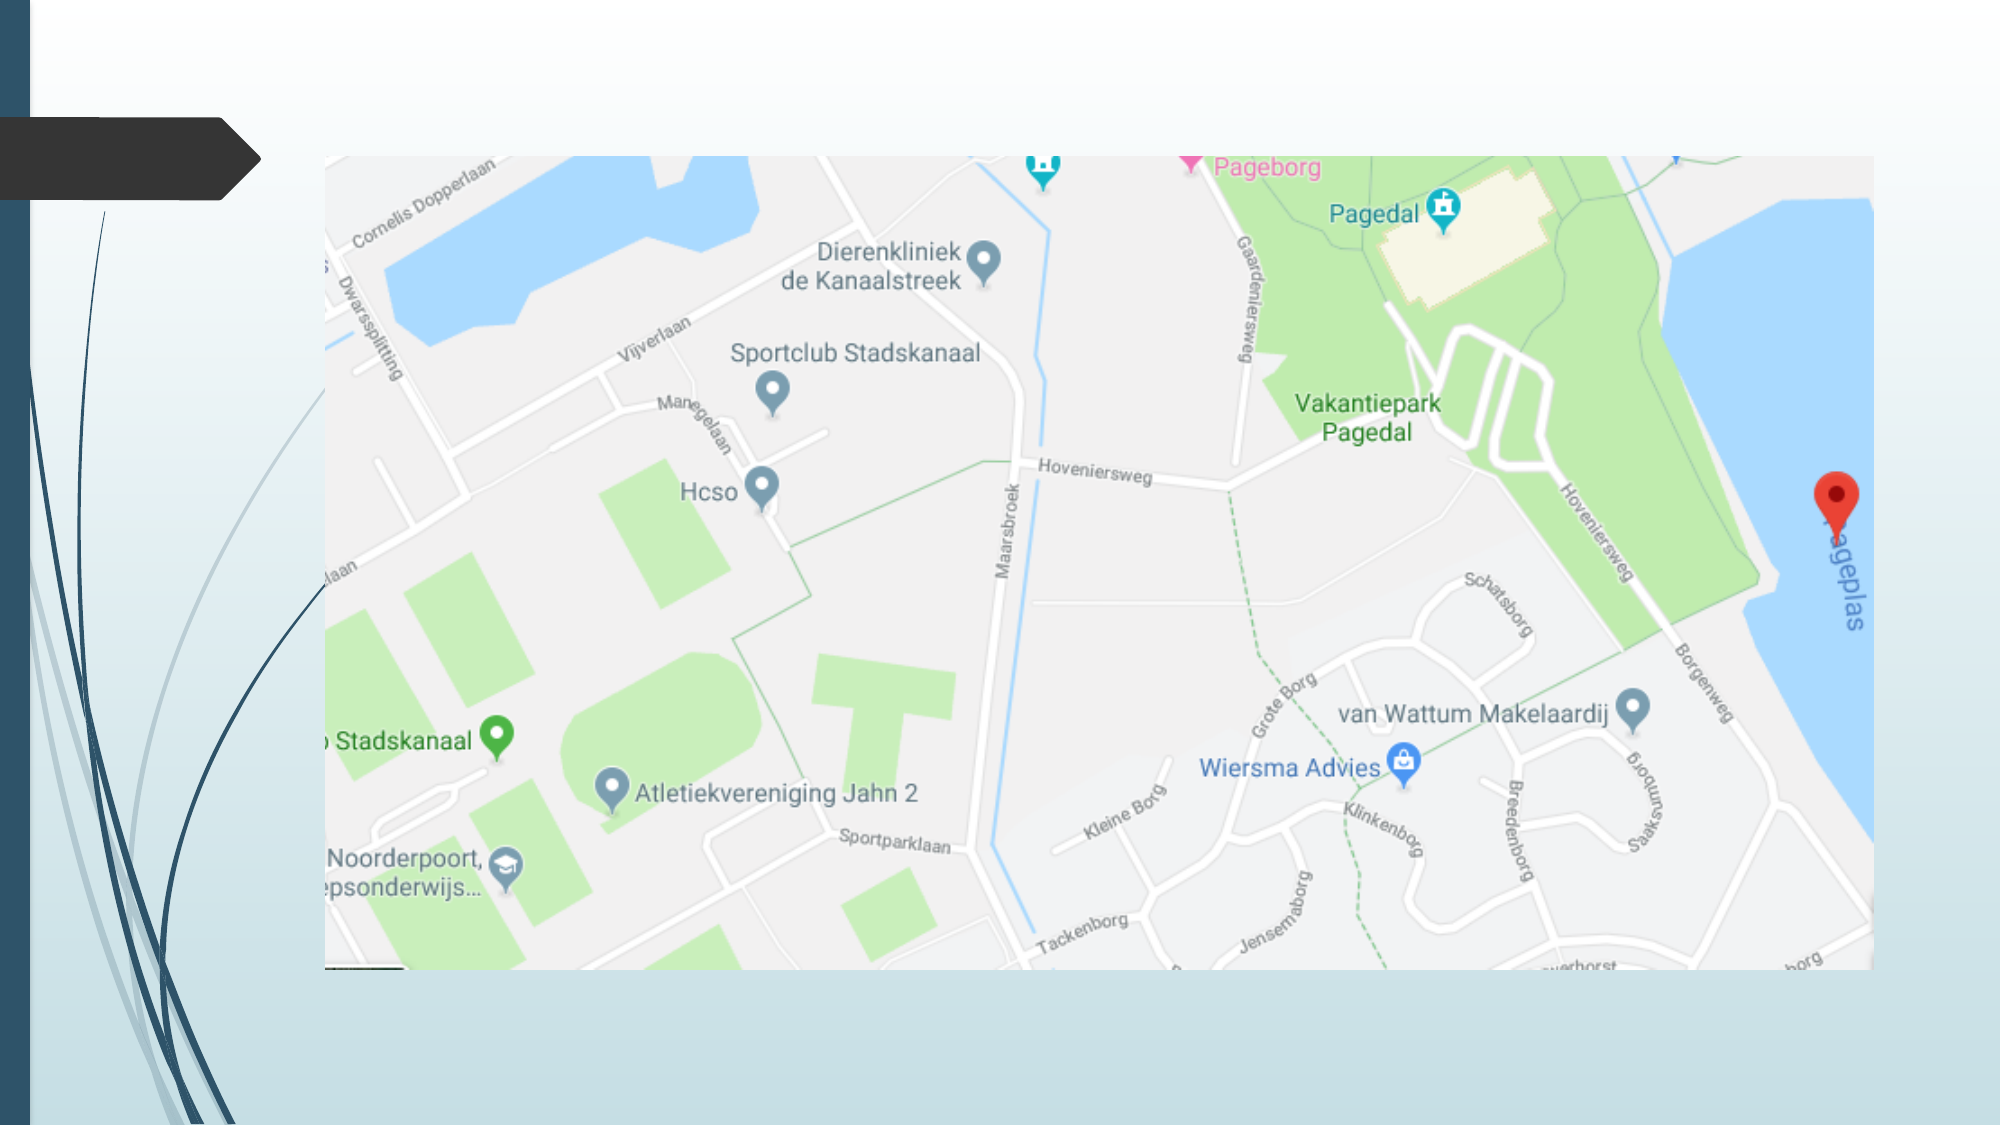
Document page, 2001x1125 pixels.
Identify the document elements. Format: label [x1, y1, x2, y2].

list [325, 156, 1874, 971]
